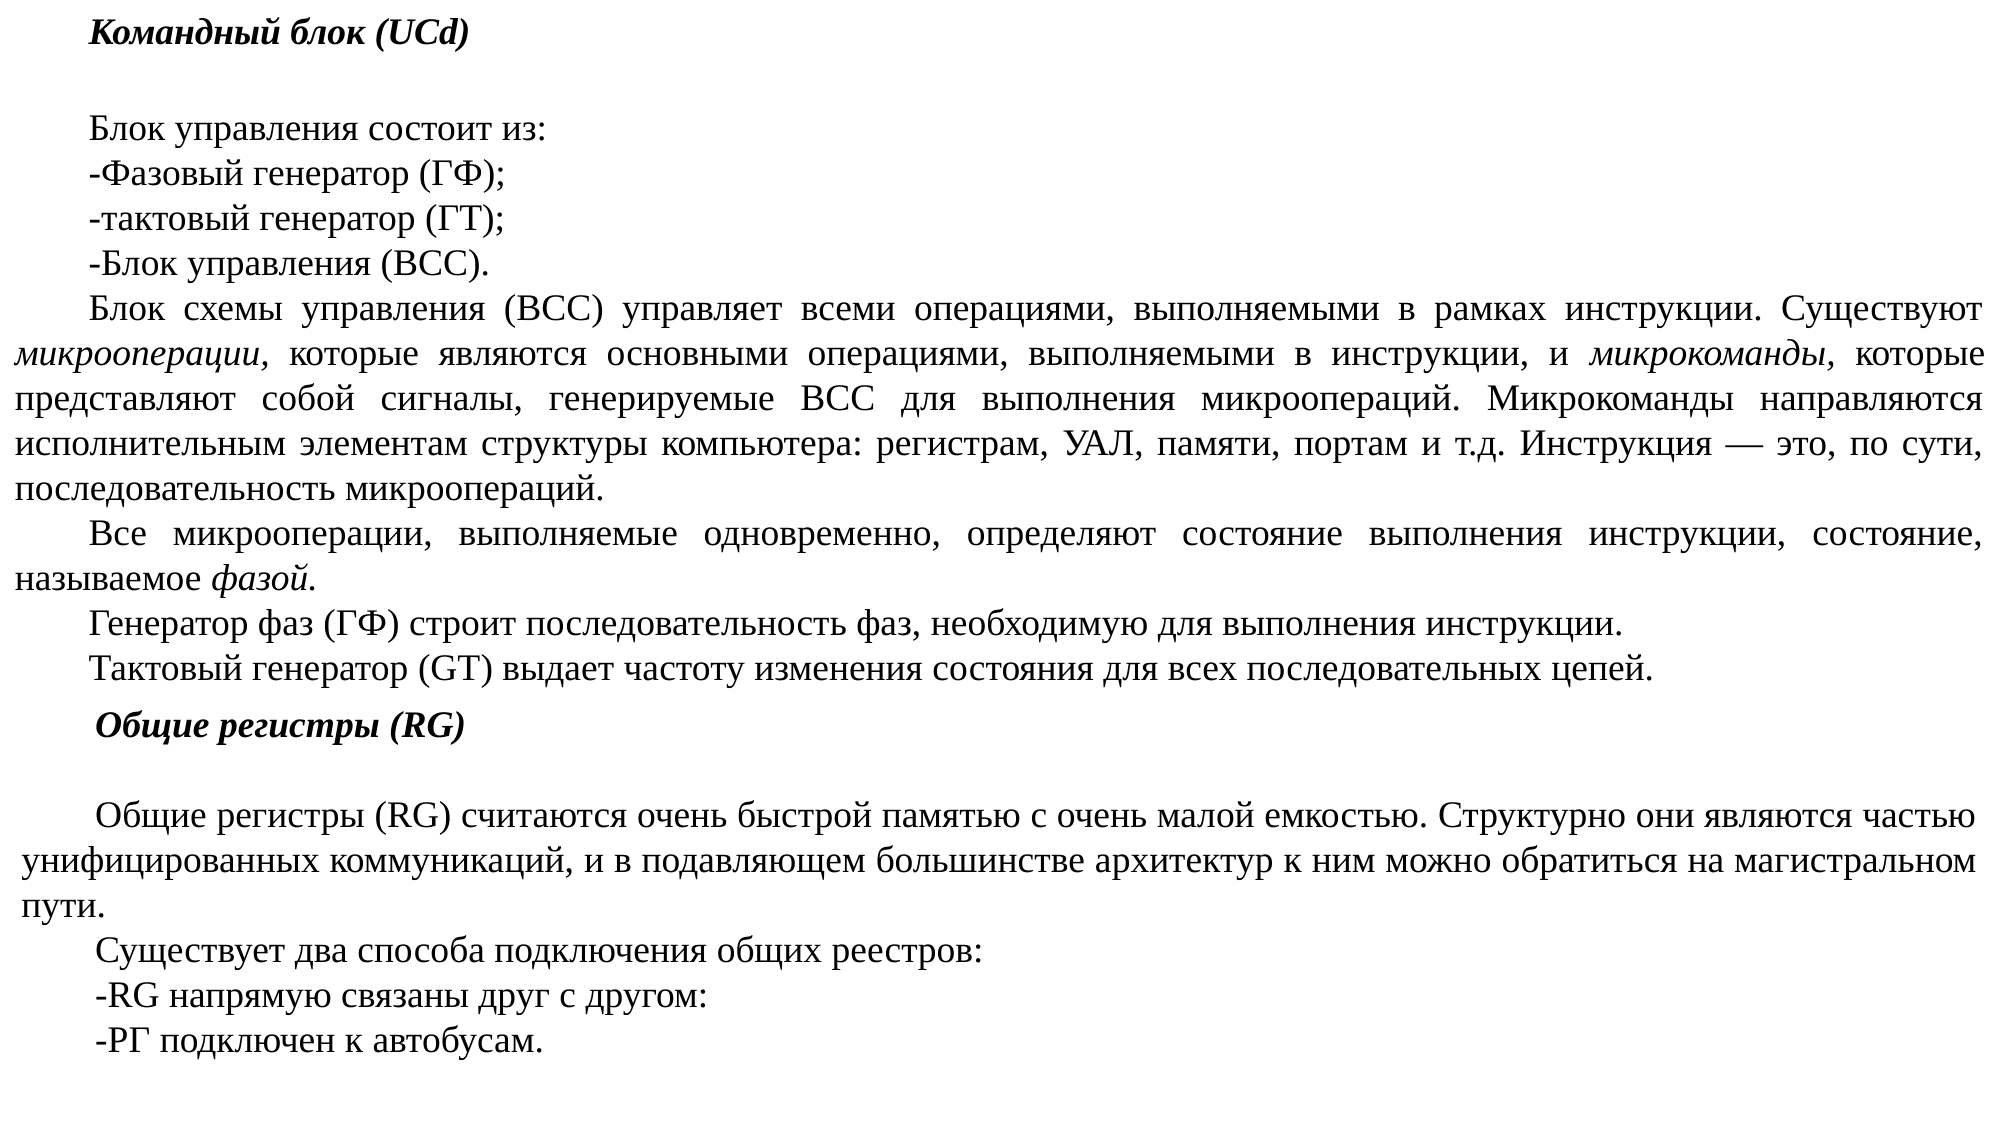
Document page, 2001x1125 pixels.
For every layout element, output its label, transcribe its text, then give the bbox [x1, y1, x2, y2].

text_box Командный блок (UCd) Блок управления состоит из: -Фазовый генератор (ГФ); -тактовый генератор (ГТ); -Блок управления (BCC). Блок схемы управления (BCC) управляет всеми операциями, выполняемыми в рамках инструкции. Существуют микрооперации, которые являются основными операциями, выполняемыми в инструкции, и микрокоманды, которые представляют собой сигналы, генерируемые BCC для выполнения микроопераций. Микрокоманды направляются исполнительным элементам структуры компьютера: регистрам, УАЛ, памяти, портам и т.д. Инструкция — это, по сути, последовательность микроопераций. Все микрооперации, выполняемые одновременно, определяют состояние выполнения инструкции, состояние, называемое фазой. Генератор фаз (ГФ) строит последовательность фаз, необходимую для выполнения инструкции. Тактовый генератор (GT) выдает частоту изменения состояния для всех последовательных цепей. [0, 0, 2000, 695]
text_box Общие регистры (RG) Общие регистры (RG) считаются очень быстрой памятью с очень малой емкостью. Структурно они являются частью унифицированных коммуникаций, и в подавляющем большинстве архитектур к ним можно обратиться на магистральном пути. Существует два способа подключения общих реестров: -RG напрямую связаны друг с другом: -РГ подключен к автобусам. [6, 693, 1994, 1068]
